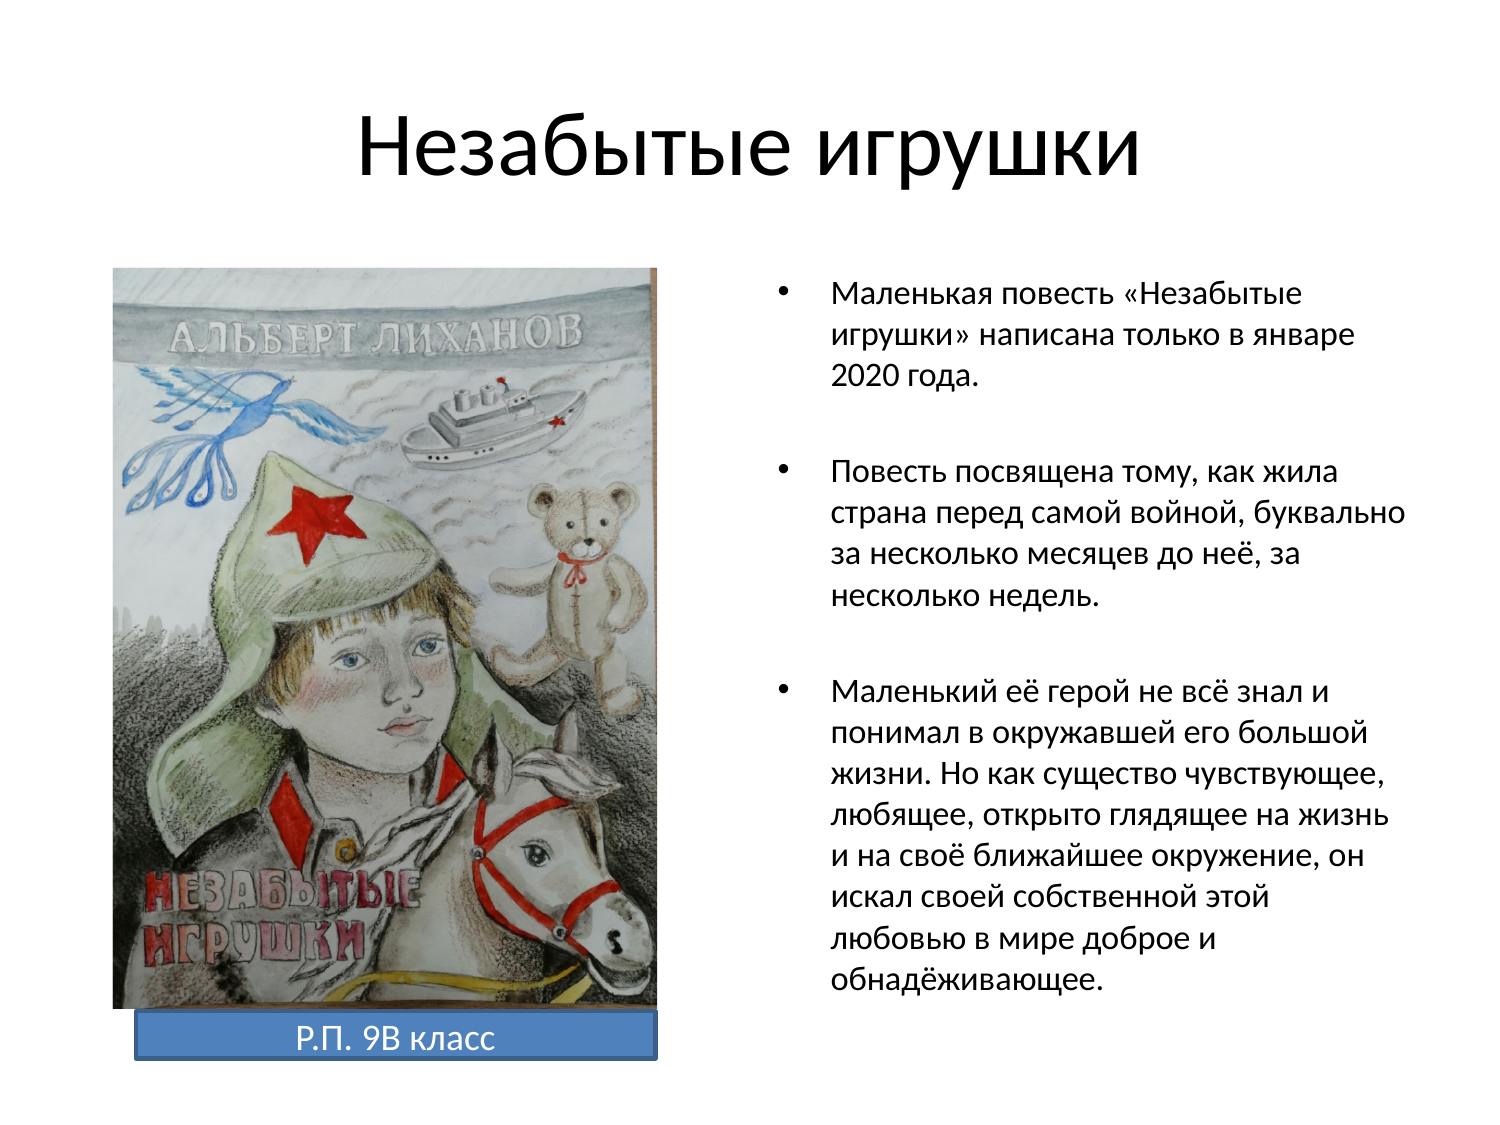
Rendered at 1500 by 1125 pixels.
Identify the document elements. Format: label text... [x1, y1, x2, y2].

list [3, 375, 767, 922]
title Незабытые игрушки [75, 45, 1425, 233]
picture [113, 922, 658, 1009]
list Маленькая повесть «Незабытые игрушки» написана только в январе 2020 года. Повесть посвящена тому, как жила страна перед самой войной, буквально за несколько месяцев до неё, за несколько недель. Маленький её герой не всё знал и понимал в окружавшей его большой жизни. Но как существо чувствующее, любящее, открыто глядящее на жизнь и на своё ближайшее окружение, он искал своей собственной этой любовью в мире доброе и обнадёживающее. [762, 262, 1425, 1005]
text_box Р.П. 9В класс [134, 1009, 658, 1061]
picture [113, 268, 658, 375]
